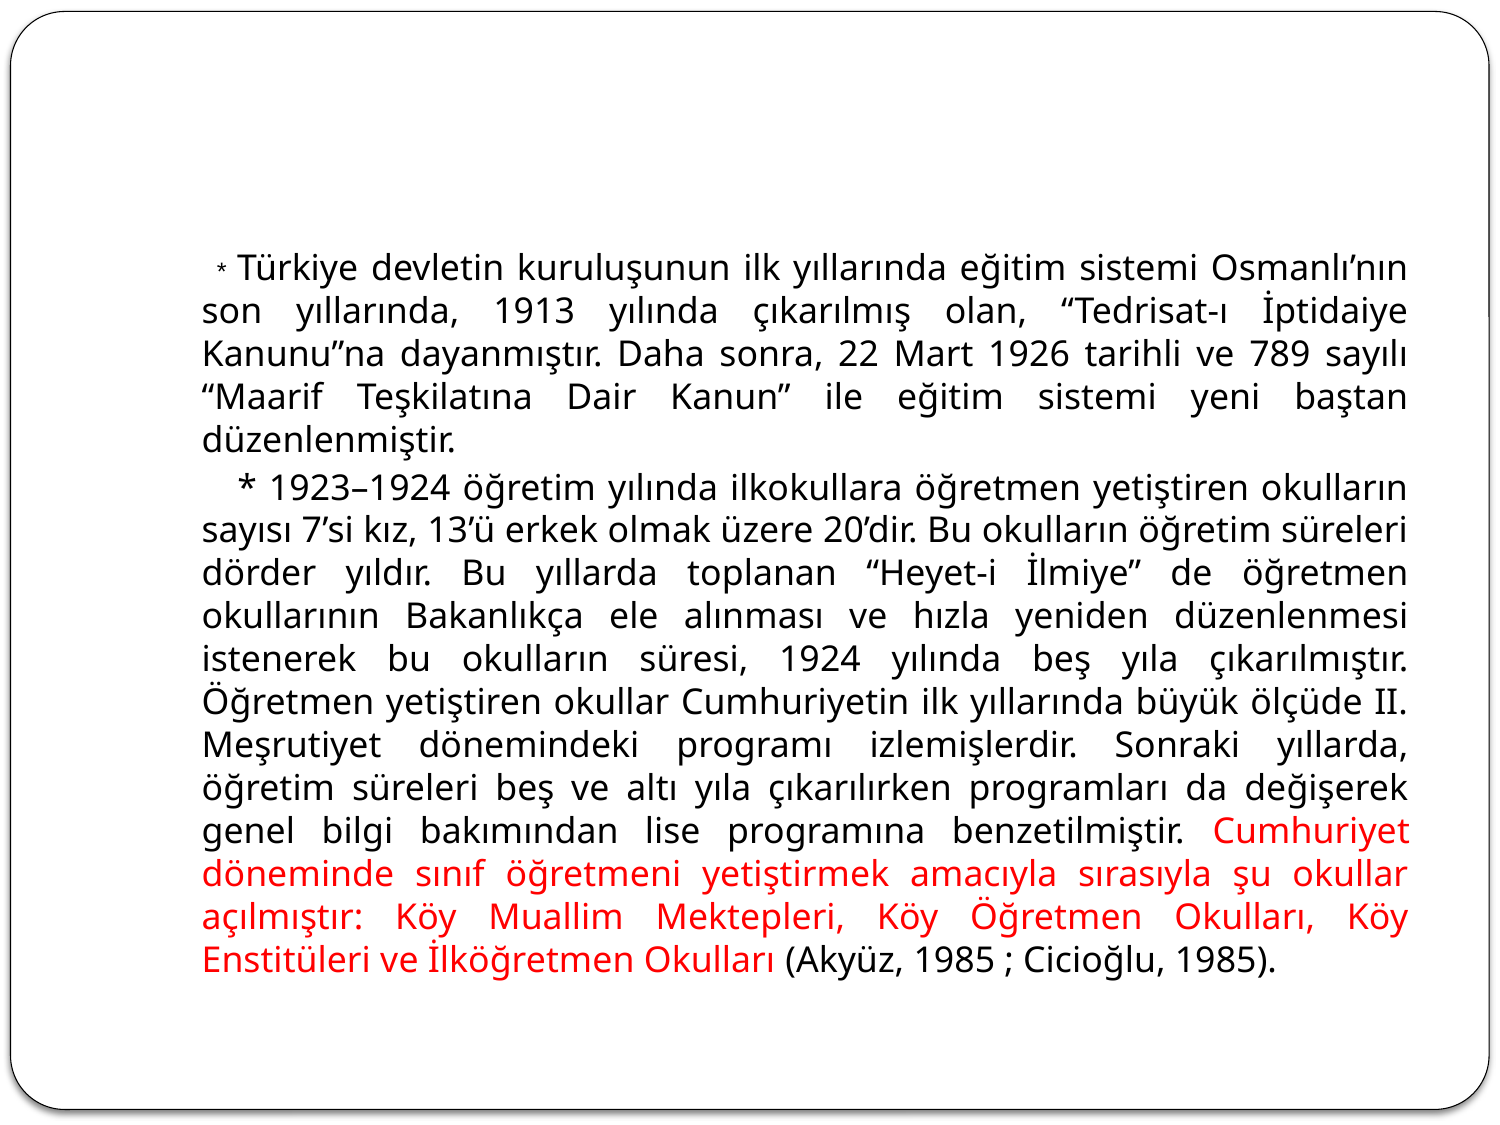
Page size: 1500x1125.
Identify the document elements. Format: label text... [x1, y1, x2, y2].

list * Türkiye devletin kuruluşunun ilk yıllarında eğitim sistemi Osmanlı’nın son yıllarında, 1913 yılında çıkarılmış olan, “Tedrisat-ı İptidaiye Kanunu”na dayanmıştır. Daha sonra, 22 Mart 1926 tarihli ve 789 sayılı “Maarif Teşkilatına Dair Kanun” ile eğitim sistemi yeni baştan düzenlenmiştir. * 1923–1924 öğretim yılında ilkokullara öğretmen yetiştiren okulların sayısı 7’si kız, 13’ü erkek olmak üzere 20’dir. Bu okulların öğretim süreleri dörder yıldır. Bu yıllarda toplanan “Heyet-i İlmiye” de öğretmen okullarının Bakanlıkça ele alınması ve hızla yeniden düzenlenmesi istenerek bu okulların süresi, 1924 yılında beş yıla çıkarılmıştır. Öğretmen yetiştiren okullar Cumhuriyetin ilk yıllarında büyük ölçüde II. Meşrutiyet dönemindeki programı izlemişlerdir. Sonraki yıllarda, öğretim süreleri beş ve altı yıla çıkarılırken programları da değişerek genel bilgi bakımından lise programına benzetilmiştir. Cumhuriyet döneminde sınıf öğretmeni yetiştirmek amacıyla sırasıyla şu okullar açılmıştır: Köy Muallim Mektepleri, Köy Öğretmen Okulları, Köy Enstitüleri ve İlköğretmen Okulları (Akyüz, 1985 ; Cicioğlu, 1985). [150, 237, 1425, 988]
